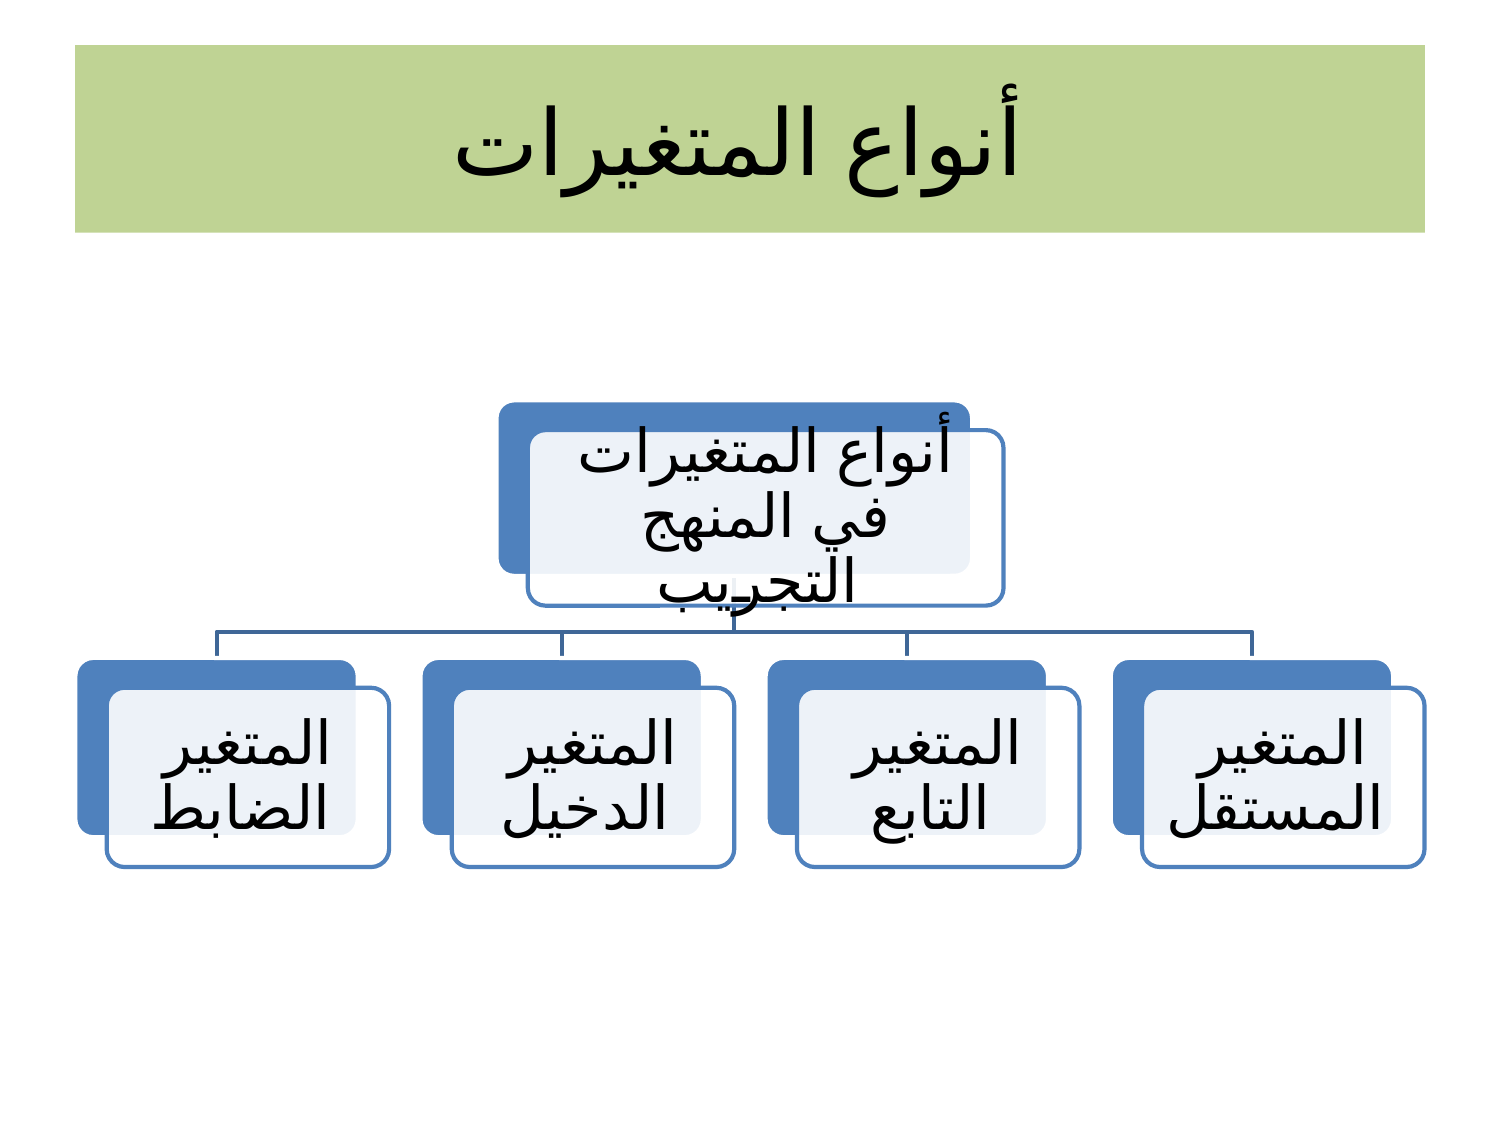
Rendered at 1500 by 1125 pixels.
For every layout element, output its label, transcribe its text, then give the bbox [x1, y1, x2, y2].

title أنواع المتغيرات [75, 45, 1425, 233]
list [74, 262, 1426, 1006]
